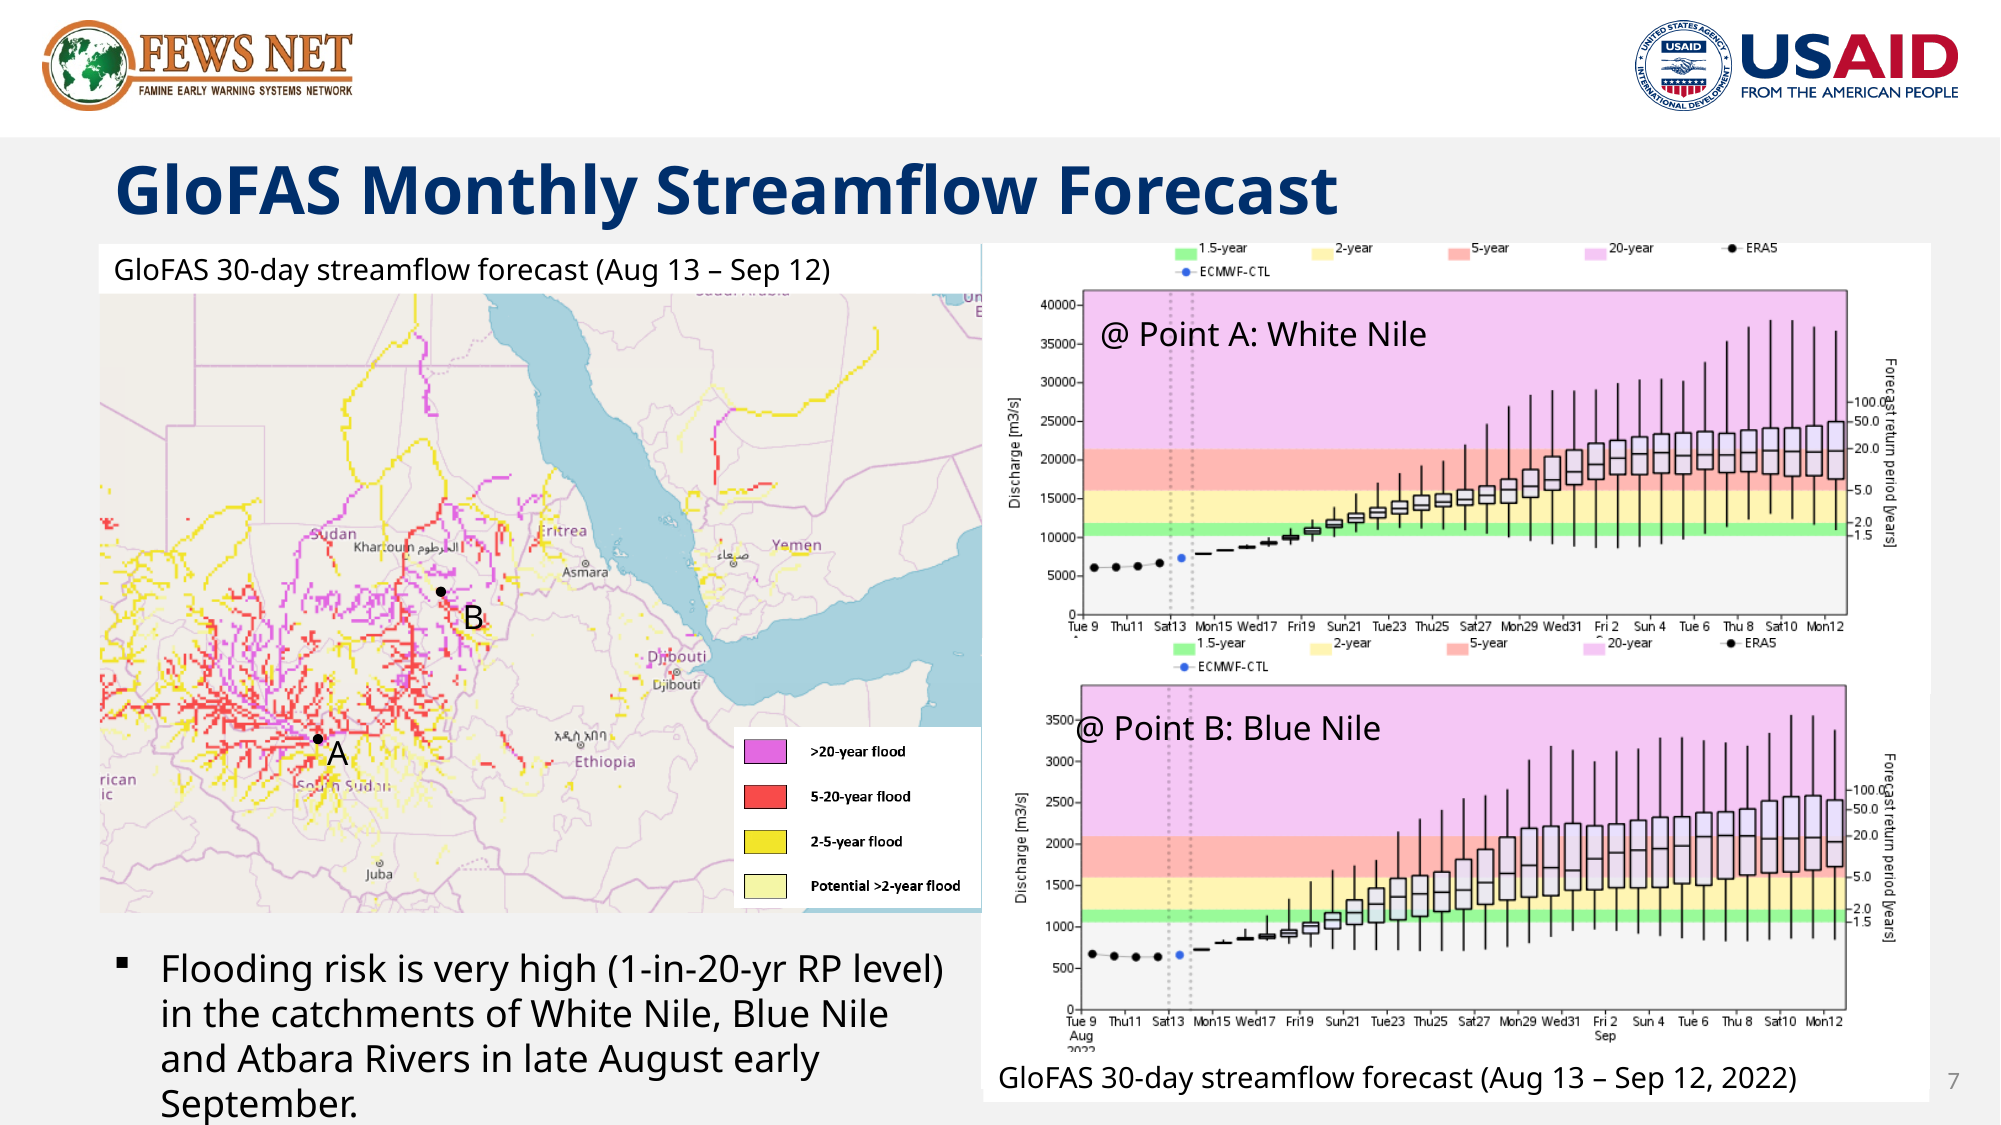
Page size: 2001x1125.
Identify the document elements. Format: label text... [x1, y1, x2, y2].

title GloFAS Monthly Streamflow Forecast [99, 127, 2000, 248]
text_box GloFAS 30-day streamflow forecast (Aug 13 – Sep 12, 2022) [983, 1095, 1930, 1102]
picture [1635, 20, 1958, 111]
text_box Flooding risk is very high (1-in-20-yr RP level) in the catchments of White Nile, Blue Nile and Atbara Rivers in late August early September. [98, 937, 981, 1125]
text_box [98, 243, 983, 913]
picture [981, 243, 1931, 1089]
picture [42, 20, 353, 111]
